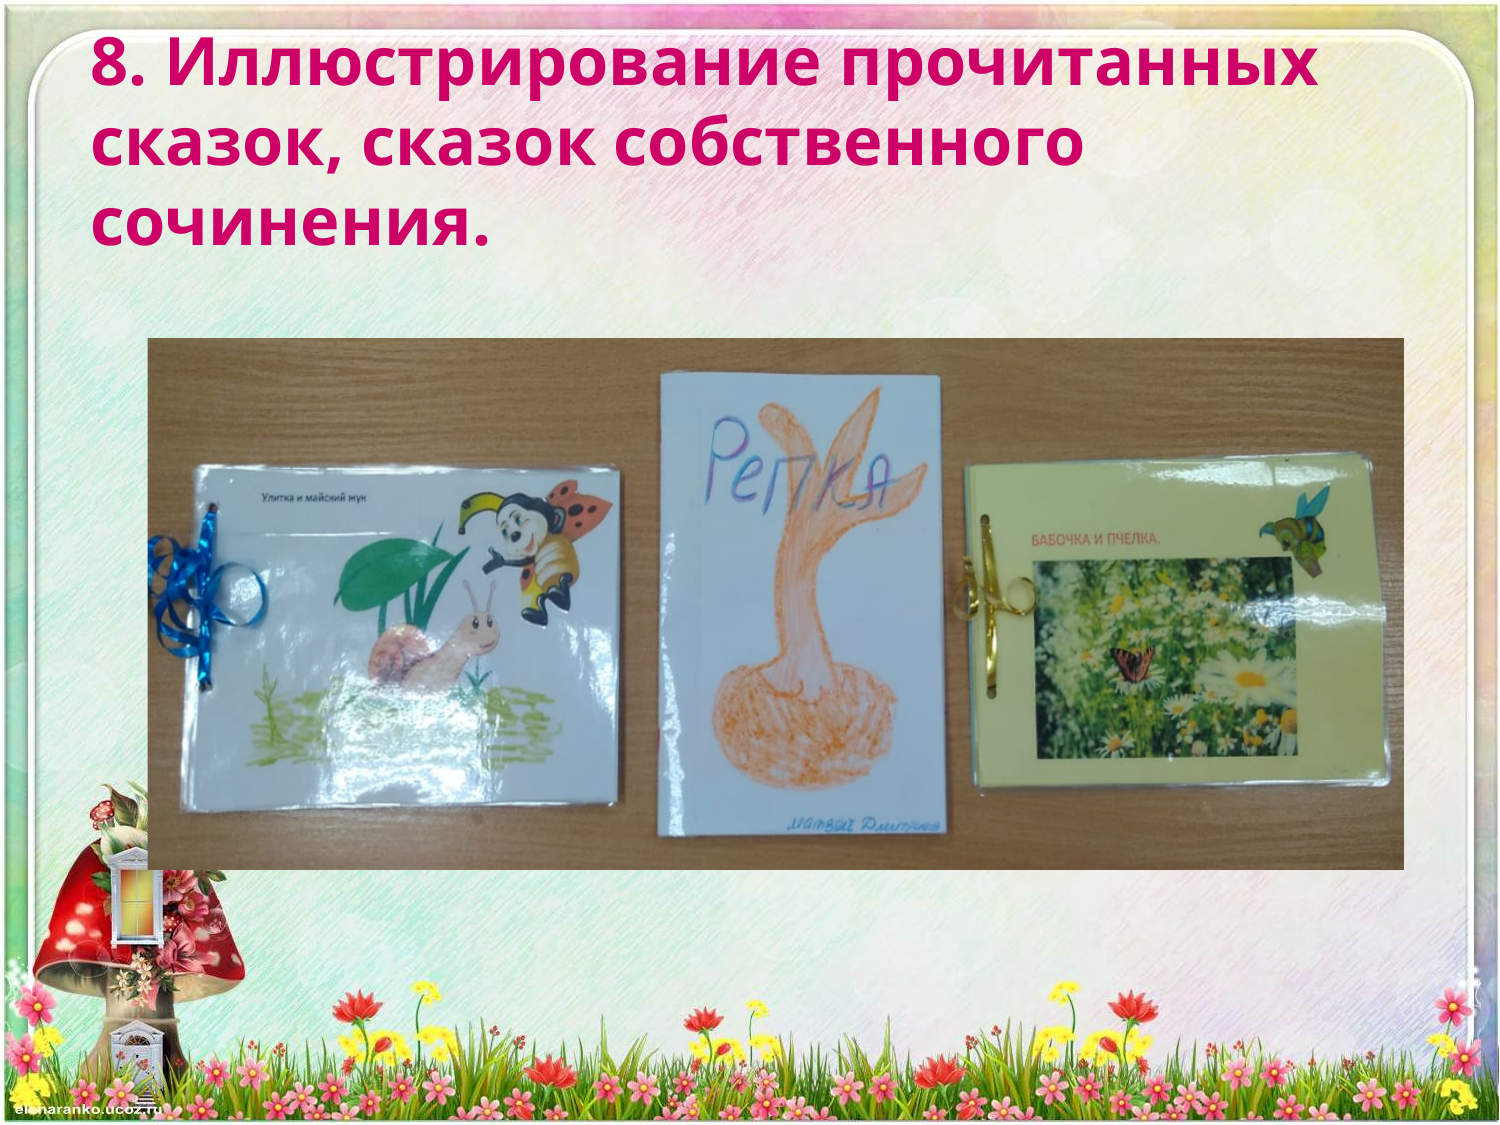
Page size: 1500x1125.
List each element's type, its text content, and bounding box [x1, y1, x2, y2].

picture [0, 0, 1500, 1125]
title 8. Иллюстрирование прочитанных сказок, сказок собственного сочинения. [75, 45, 1425, 233]
